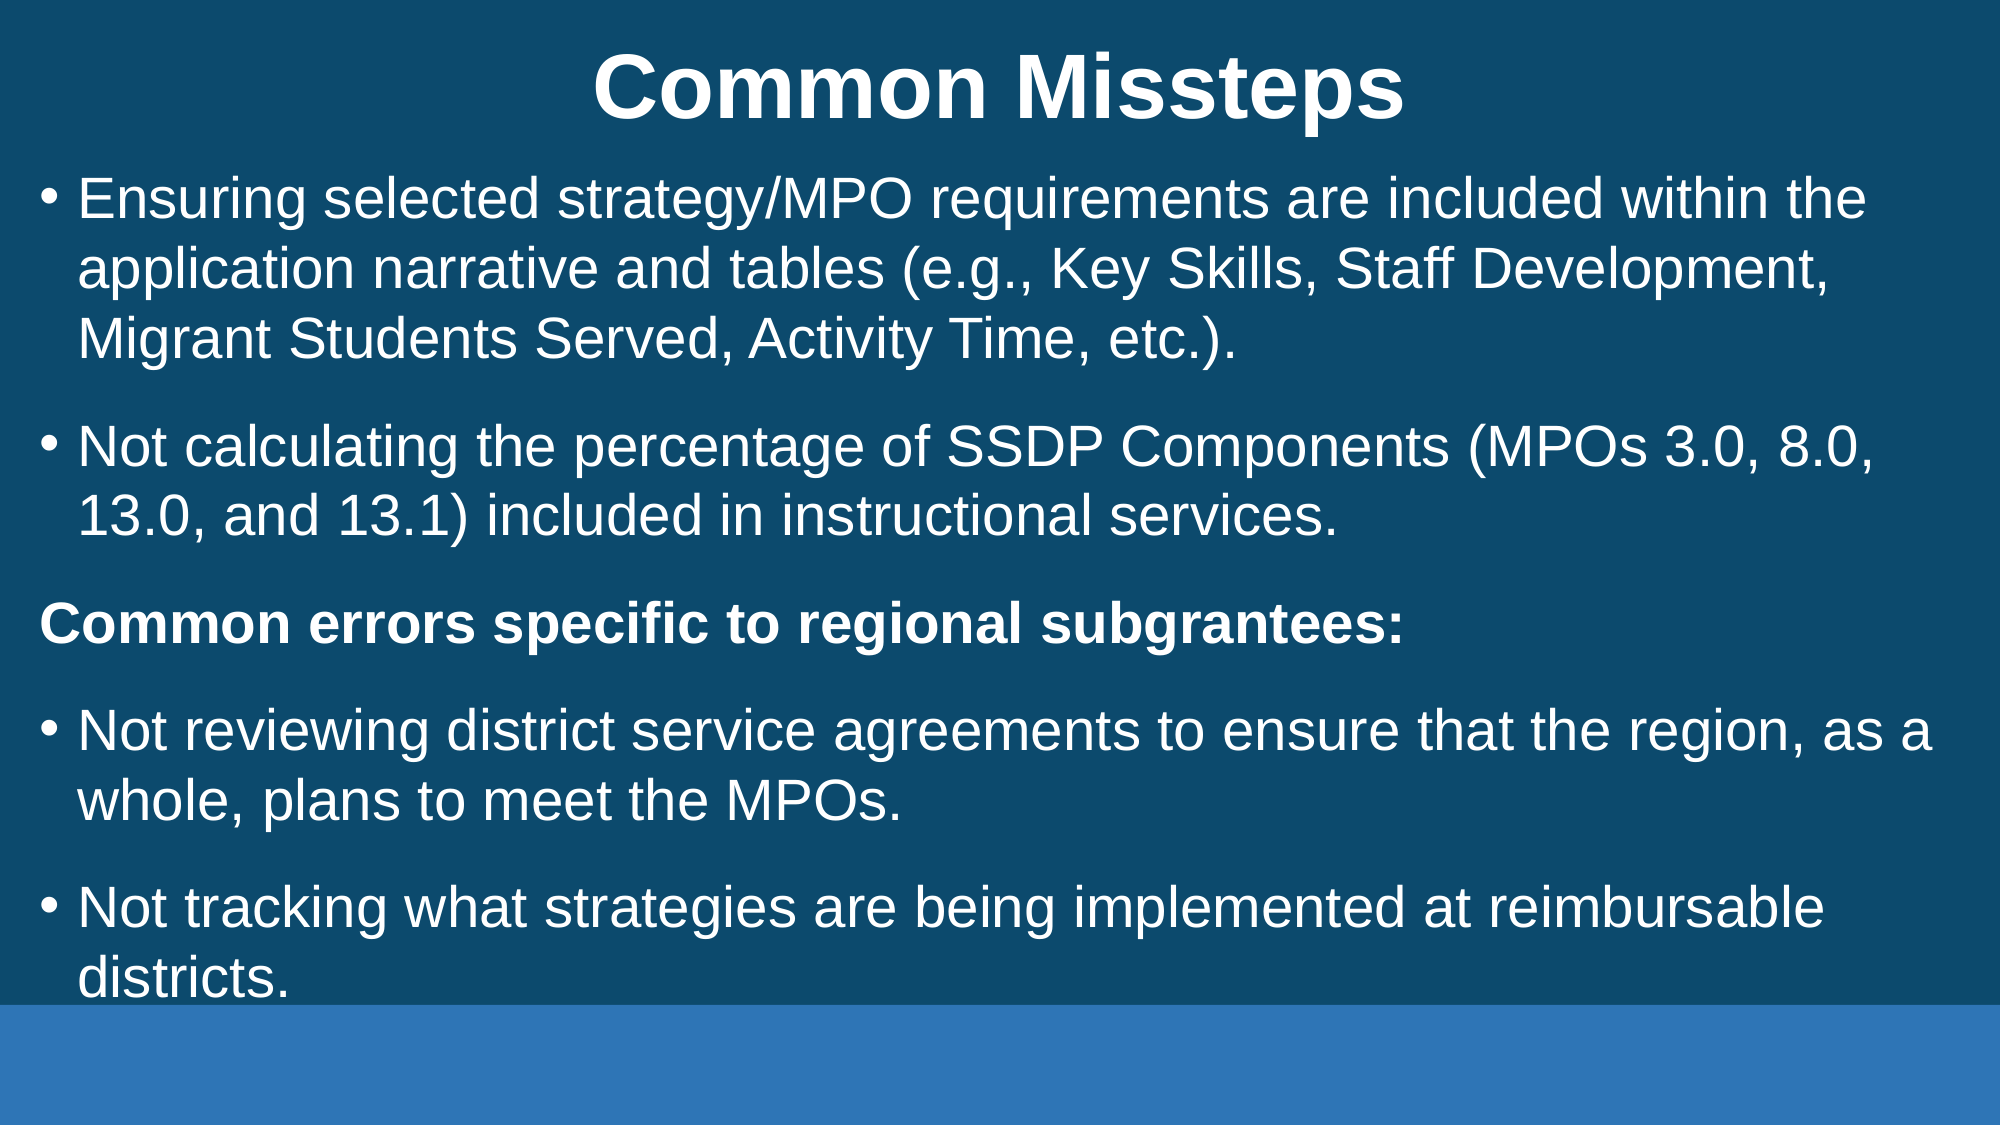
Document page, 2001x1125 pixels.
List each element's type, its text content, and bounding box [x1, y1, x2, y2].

title Common Missteps [24, 0, 1975, 153]
list Ensuring selected strategy/MPO requirements are included within the application narrative and tables (e.g., Key Skills, Staff Development, Migrant Students Served, Activity Time, etc.). Not calculating the percentage of SSDP Components (MPOs 3.0, 8.0, 13.0, and 13.1) included in instructional services. Common errors specific to regional subgrantees: Not reviewing district service agreements to ensure that the region, as a whole, plans to meet the MPOs. Not tracking what strategies are being implemented at reimbursable districts. [24, 153, 1975, 1026]
